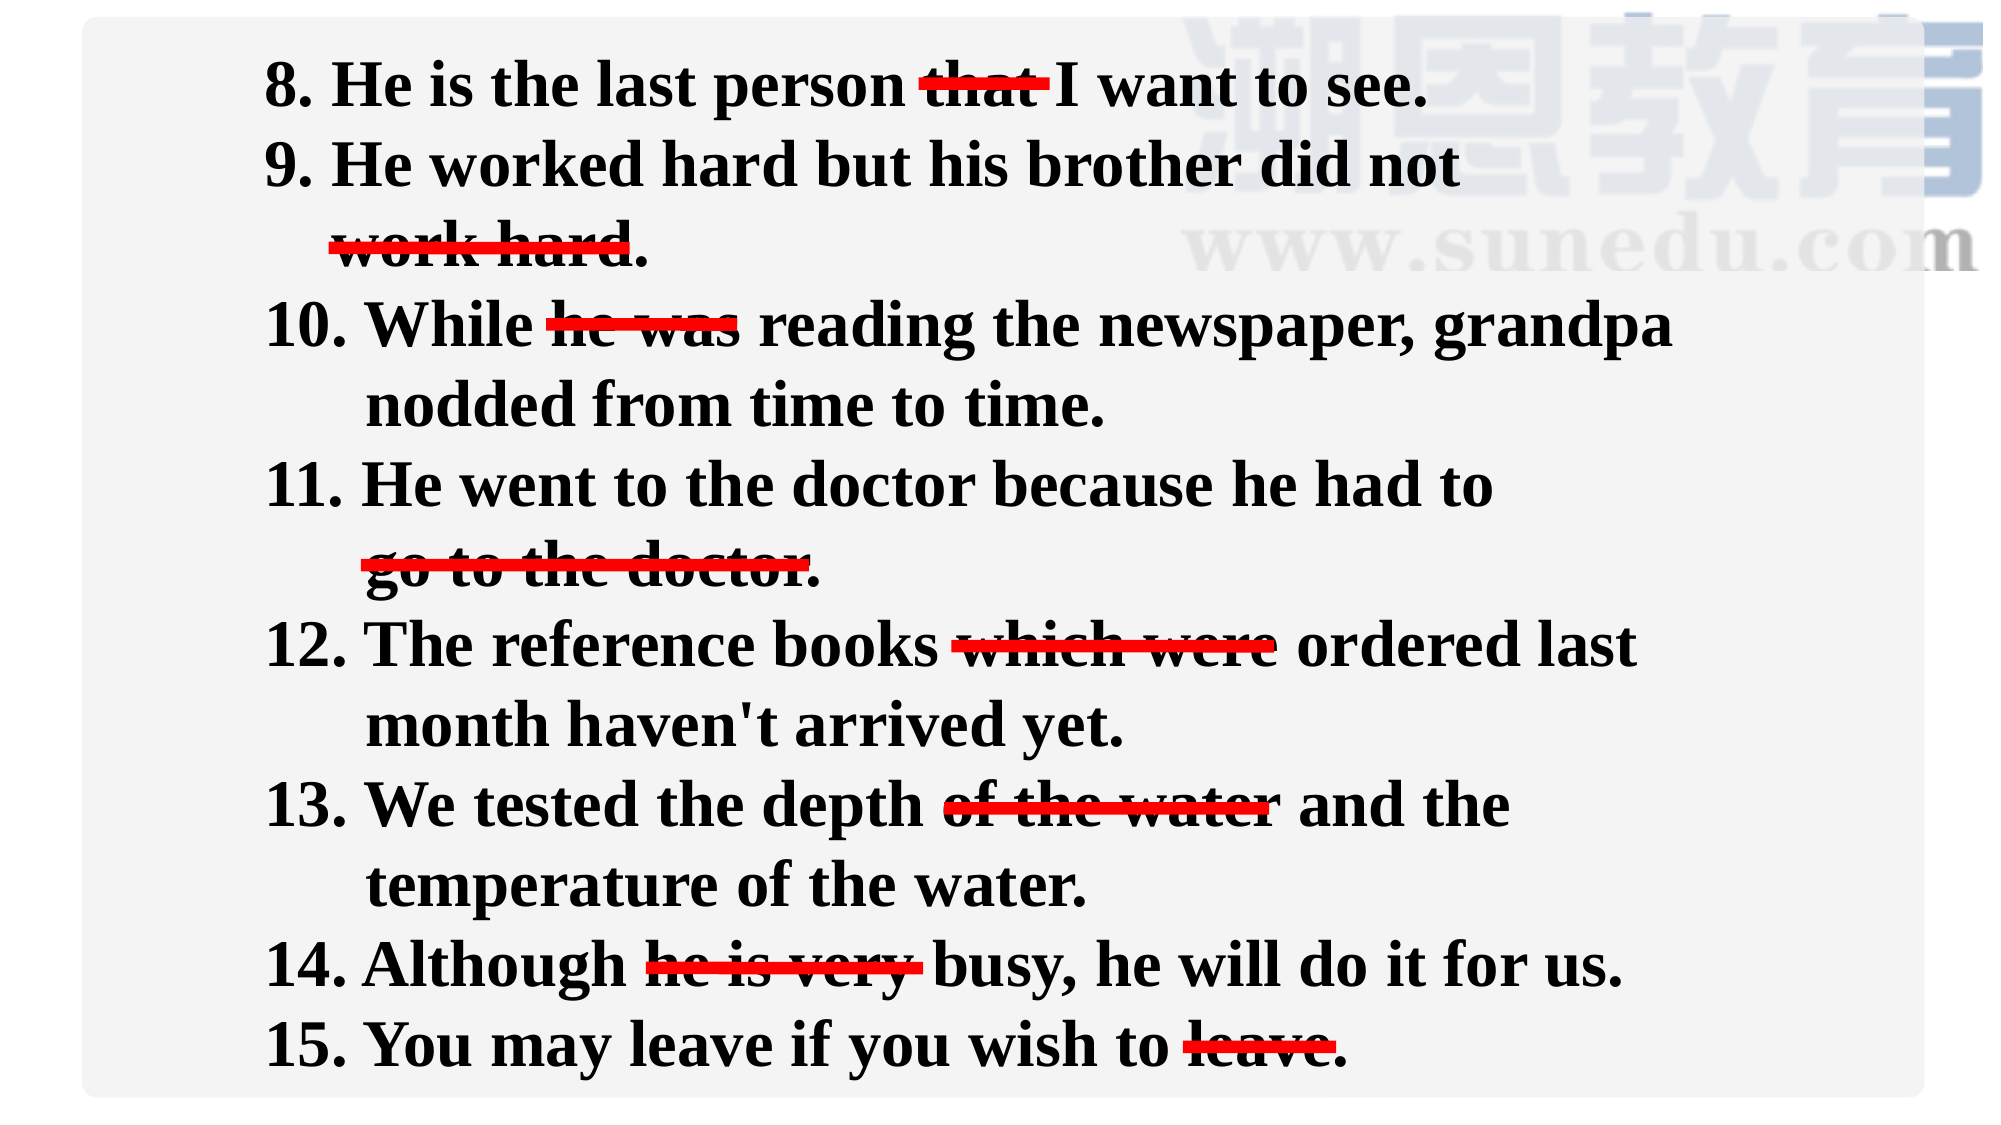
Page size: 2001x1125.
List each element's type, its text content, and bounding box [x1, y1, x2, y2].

picture [1178, 10, 1983, 271]
text_box [80, 15, 1926, 1099]
text_box 8. He is the last person that I want to see. 9. He worked hard but his brother did not work hard. 10. While he was reading the newspaper, grandpa nodded from time to time. 11. He went to the doctor because he had to go to the doctor. 12. The reference books which were ordered last month haven't arrived yet. 13. We tested the depth of the water and the temperature of the water. 14. Although he is very busy, he will do it for us. 15. You may leave if you wish to leave. [249, 32, 1750, 1087]
